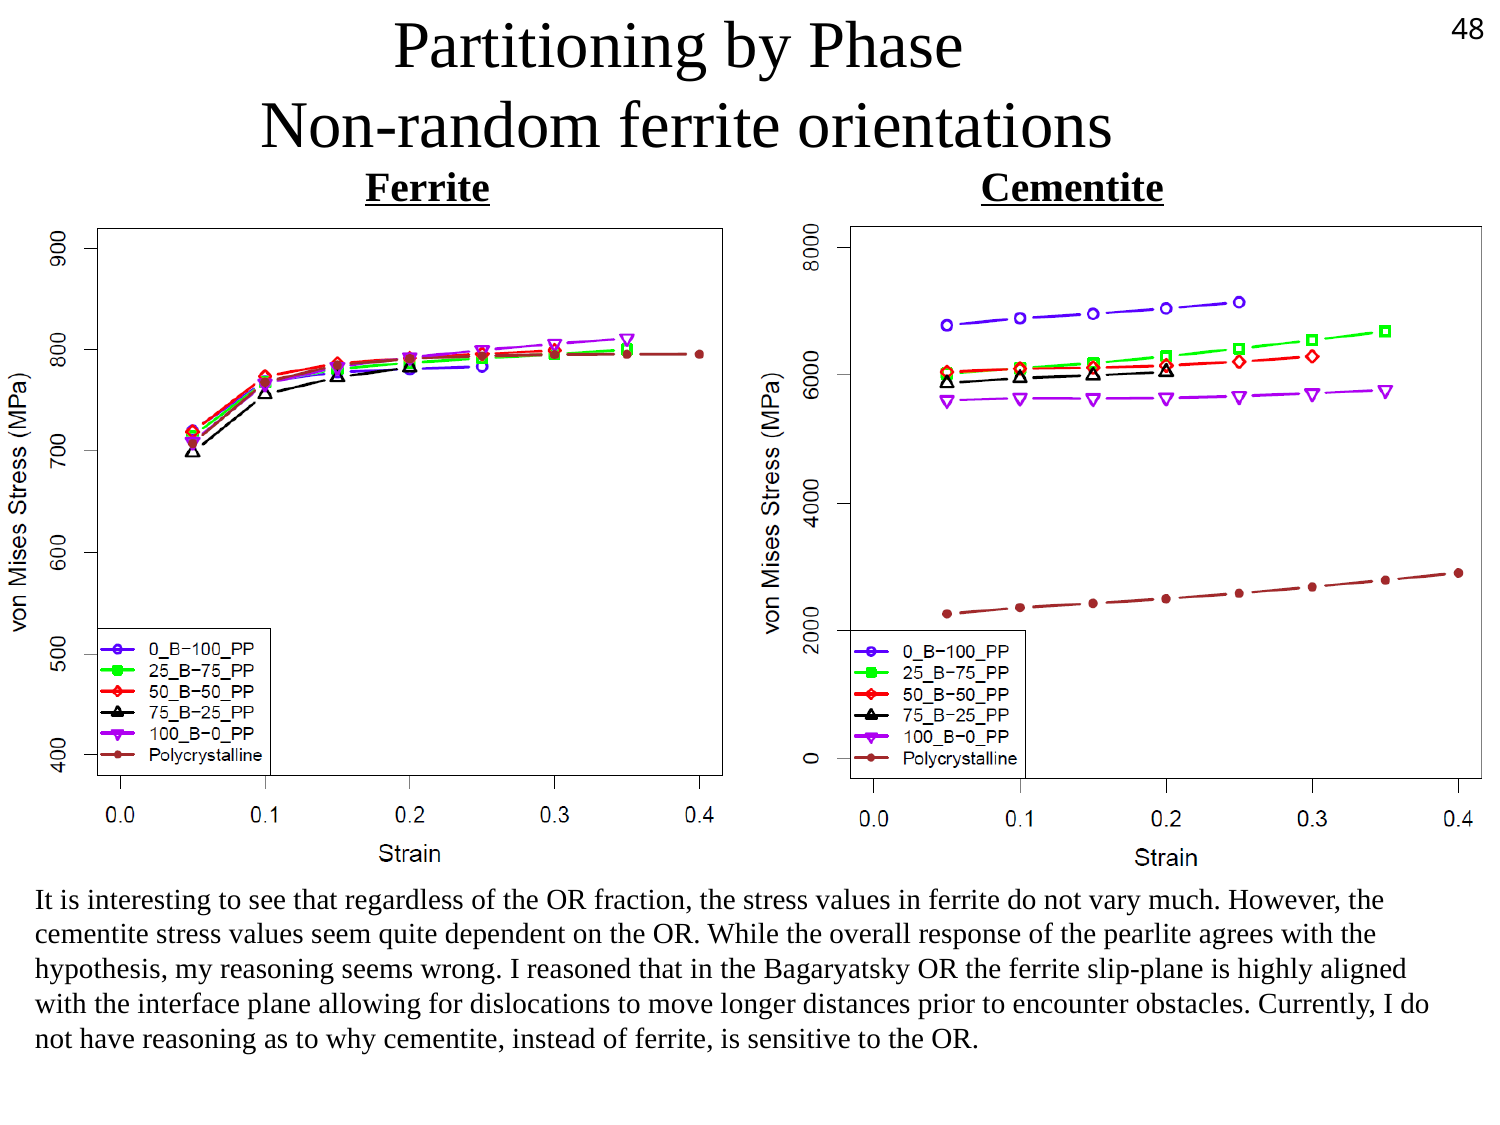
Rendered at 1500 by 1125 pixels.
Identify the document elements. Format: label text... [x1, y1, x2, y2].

title Partitioning by Phase Non-random ferrite orientations [87, 12, 1271, 150]
text_box Ferrite [210, 152, 645, 206]
slide_number 48 [1149, 0, 1500, 60]
text_box Cementite [855, 152, 1290, 199]
text_box It is interesting to see that regardless of the OR fraction, the stress values in ferrite do not vary much. However, the cementite stress values seem quite dependent on the OR. While the overall response of the pearlite agrees with the hypothesis, my reasoning seems wrong. I reasoned that in the Bagaryatsky OR the ferrite slip-plane is highly aligned with the interface plane allowing for dislocations to move longer distances prior to encounter obstacles. Currently, I do not have reasoning as to why cementite, instead of ferrite, is sensitive to the OR. [20, 885, 1480, 1063]
picture [0, 200, 1500, 882]
